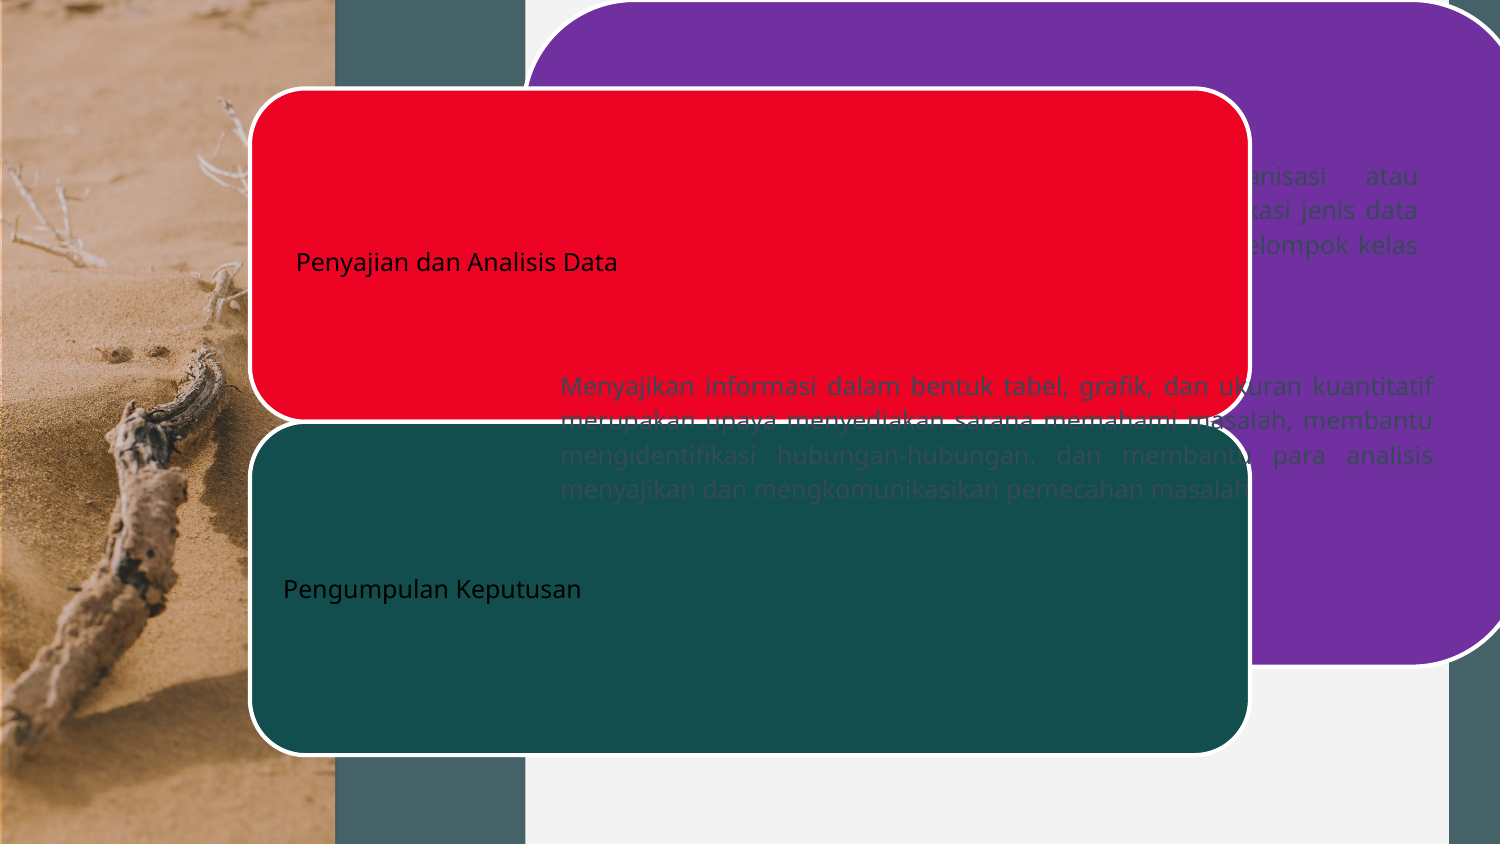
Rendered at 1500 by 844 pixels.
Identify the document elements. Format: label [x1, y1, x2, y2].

picture [0, 0, 336, 844]
text_box [523, 0, 1500, 667]
text_box [249, 88, 1251, 756]
